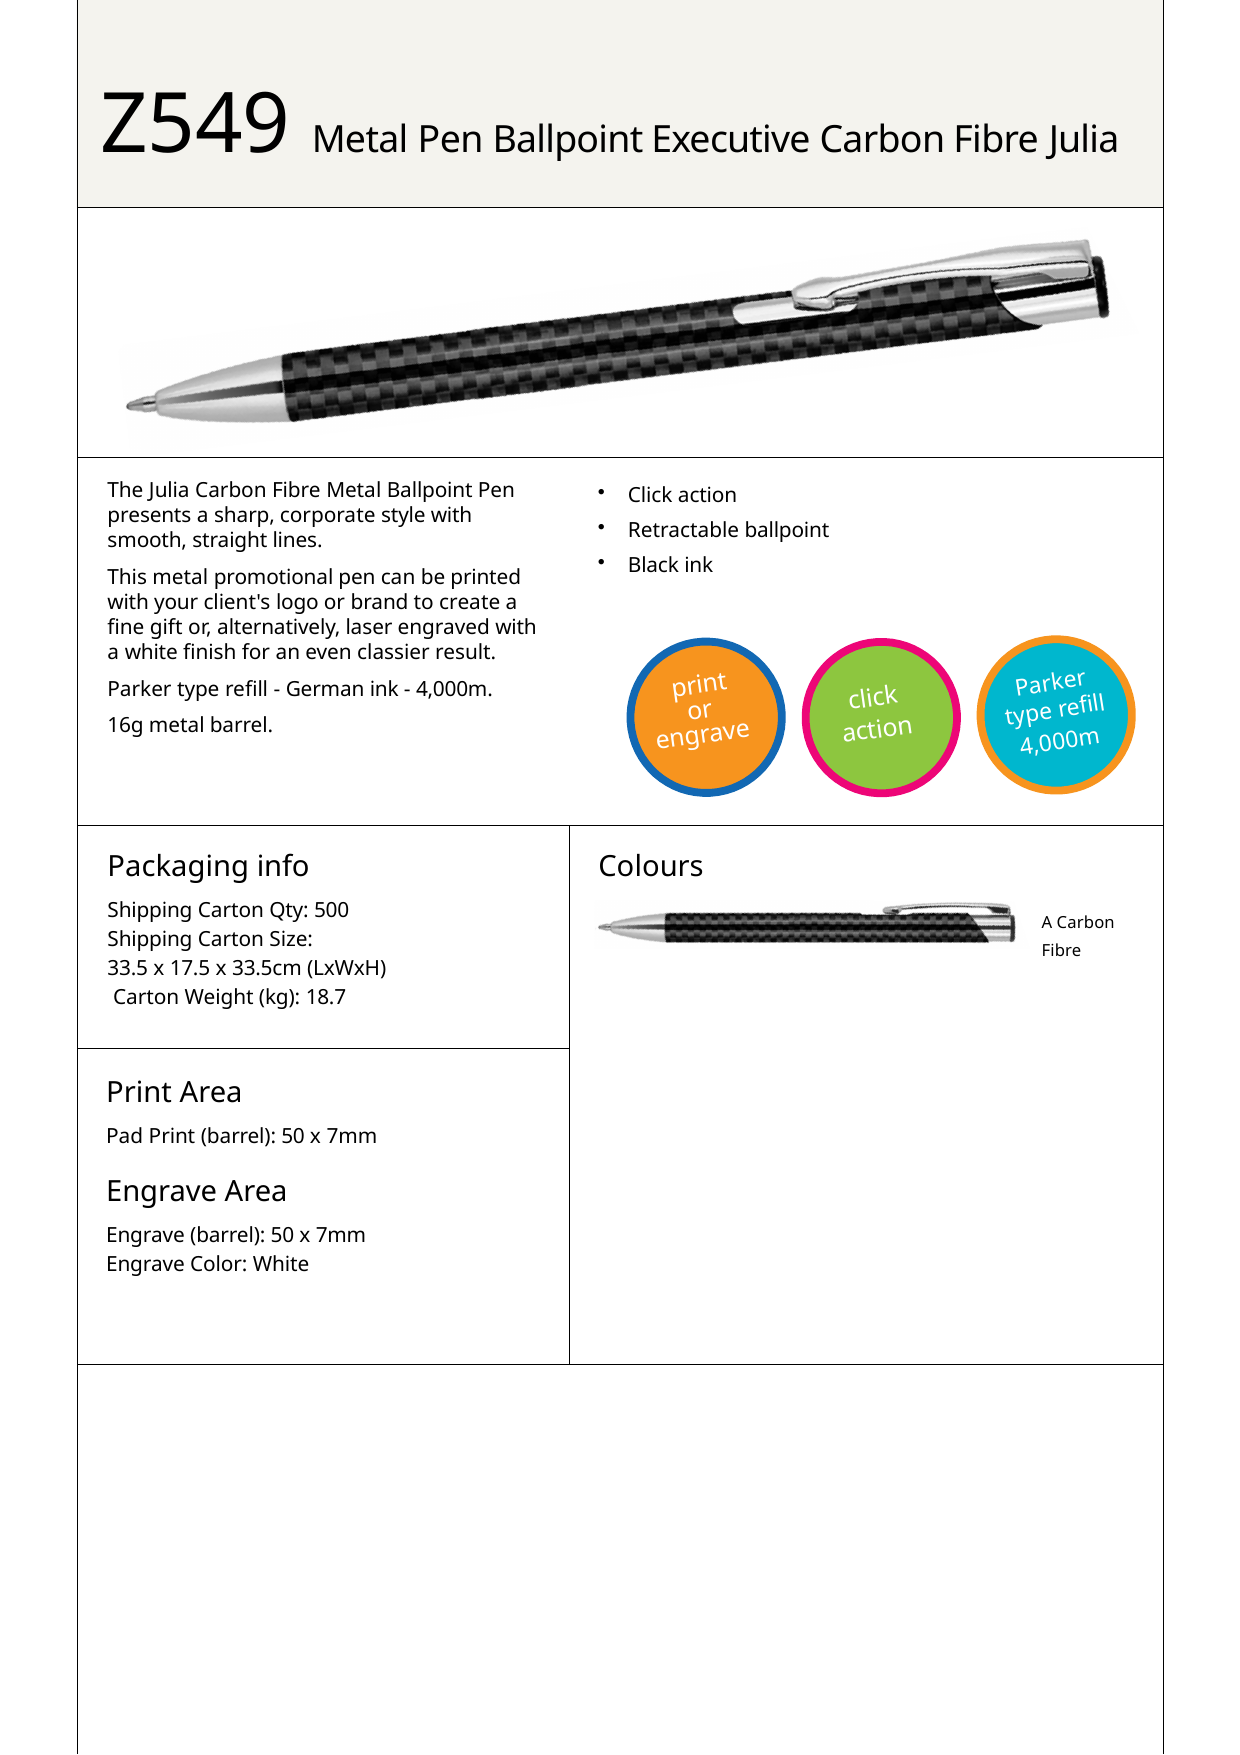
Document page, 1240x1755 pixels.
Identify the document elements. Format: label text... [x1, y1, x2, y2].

text_box Colours [596, 845, 707, 883]
text_box Print Area Pad Print (barrel): 50 x 7mm Engrave Area Engrave (barrel): 50 x 7mm Engrave Color: White [104, 1051, 385, 1276]
text_box [805, 641, 957, 794]
text_box engrave [654, 715, 763, 755]
picture [118, 362, 1139, 457]
text_box click [846, 681, 911, 715]
text_box The Julia Carbon Fibre Metal Ballpoint Pen presents a sharp, corporate style with smooth, straight lines. This metal promotional pen can be printed with your client's logo or brand to create a fine gift or, alternatively, laser engraved with a white finish for an even classier result. Parker type refill - German ink - 4,000m. 16g metal barrel. [105, 474, 556, 737]
title Z549 Metal Pen Ballpoint Executive Carbon Fibre Julia [98, 66, 1140, 207]
text_box Packaging info Shipping Carton Qty: 500 Shipping Carton Size: 33.5 x 17.5 x 33.5cm (LxWxH) Carton Weight (kg): 18.7 [105, 825, 392, 1009]
text_box or [685, 695, 724, 725]
text_box print [669, 669, 732, 703]
text_box [630, 641, 782, 793]
text_box [594, 899, 1030, 949]
text_box A Carbon Fibre [1039, 901, 1125, 960]
text_box type refill [1003, 691, 1109, 731]
text_box action [840, 711, 926, 748]
text_box Click action Retractable ballpoint Black ink [595, 469, 845, 577]
text_box [980, 639, 1132, 791]
text_box 4,000m [1018, 724, 1104, 761]
text_box Parker [1013, 666, 1091, 701]
title Z549 Metal Pen Ballpoint Executive Carbon Fibre Julia [98, 208, 1140, 362]
